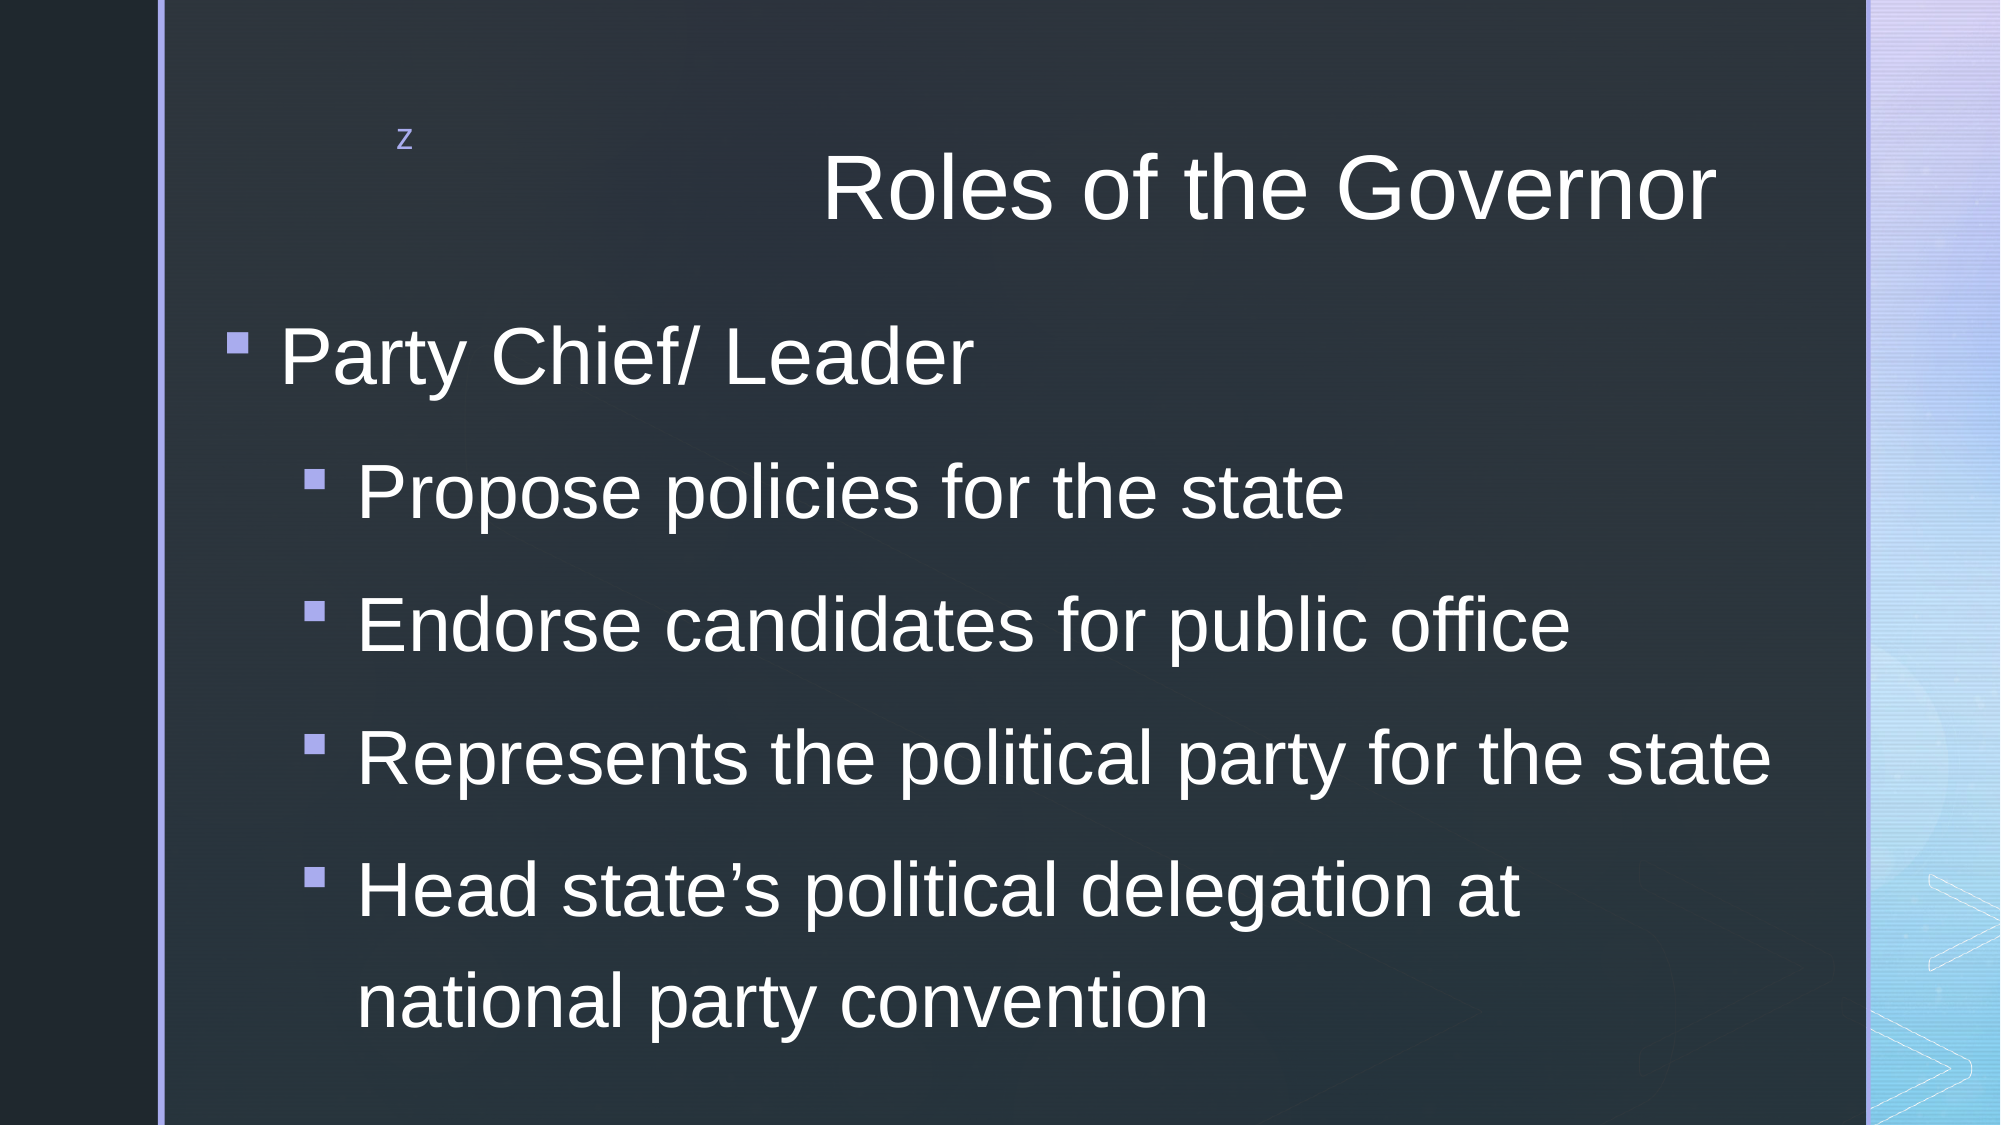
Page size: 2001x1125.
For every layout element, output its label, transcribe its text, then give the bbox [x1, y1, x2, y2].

title Roles of the Governor [205, 132, 1734, 258]
list Party Chief/ Leader Propose policies for the state Endorse candidates for public office Represents the political party for the state Head state’s political delegation at national party convention [205, 258, 1795, 1070]
picture [1871, 0, 2001, 1125]
